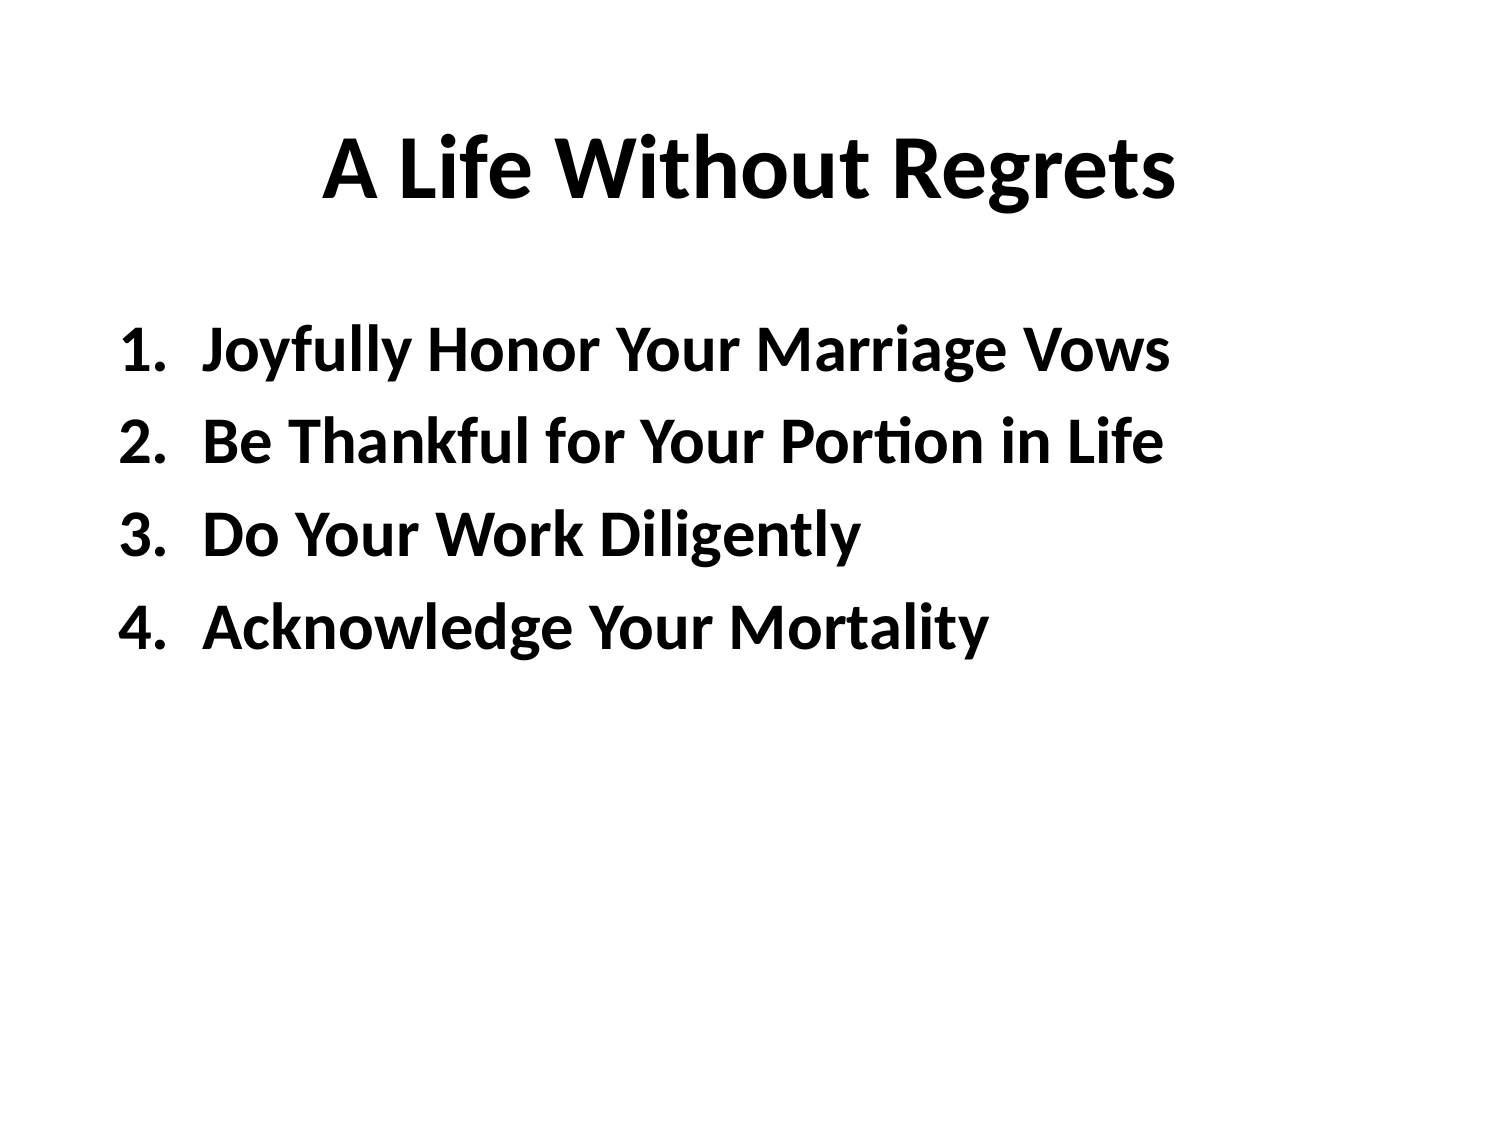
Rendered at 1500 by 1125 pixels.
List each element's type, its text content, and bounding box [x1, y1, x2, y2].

title A Life Without Regrets [103, 59, 1397, 278]
list Joyfully Honor Your Marriage Vows Be Thankful for Your Portion in Life Do Your Work Diligently Acknowledge Your Mortality [103, 306, 1397, 1020]
